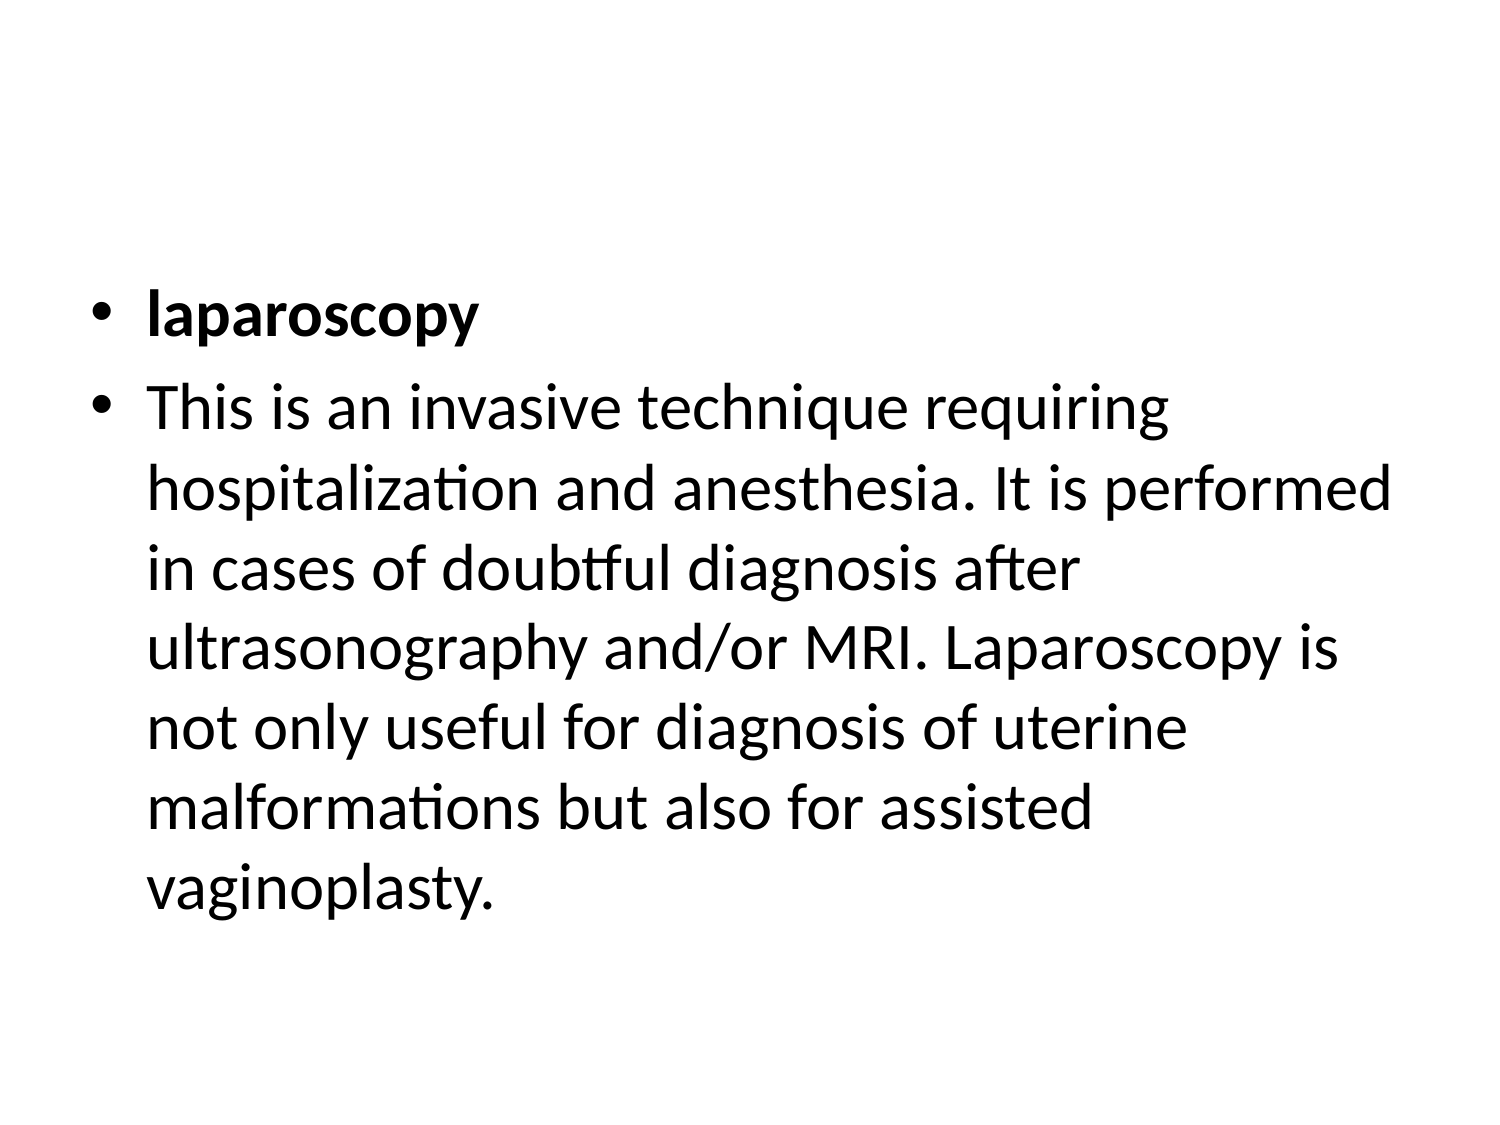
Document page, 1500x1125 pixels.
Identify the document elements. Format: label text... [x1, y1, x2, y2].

list laparoscopy This is an invasive technique requiring hospitalization and anesthesia. It is performed in cases of doubtful diagnosis after ultrasonography and/or MRI. Laparoscopy is not only useful for diagnosis of uterine malformations but also for assisted vaginoplasty. [75, 262, 1425, 1005]
